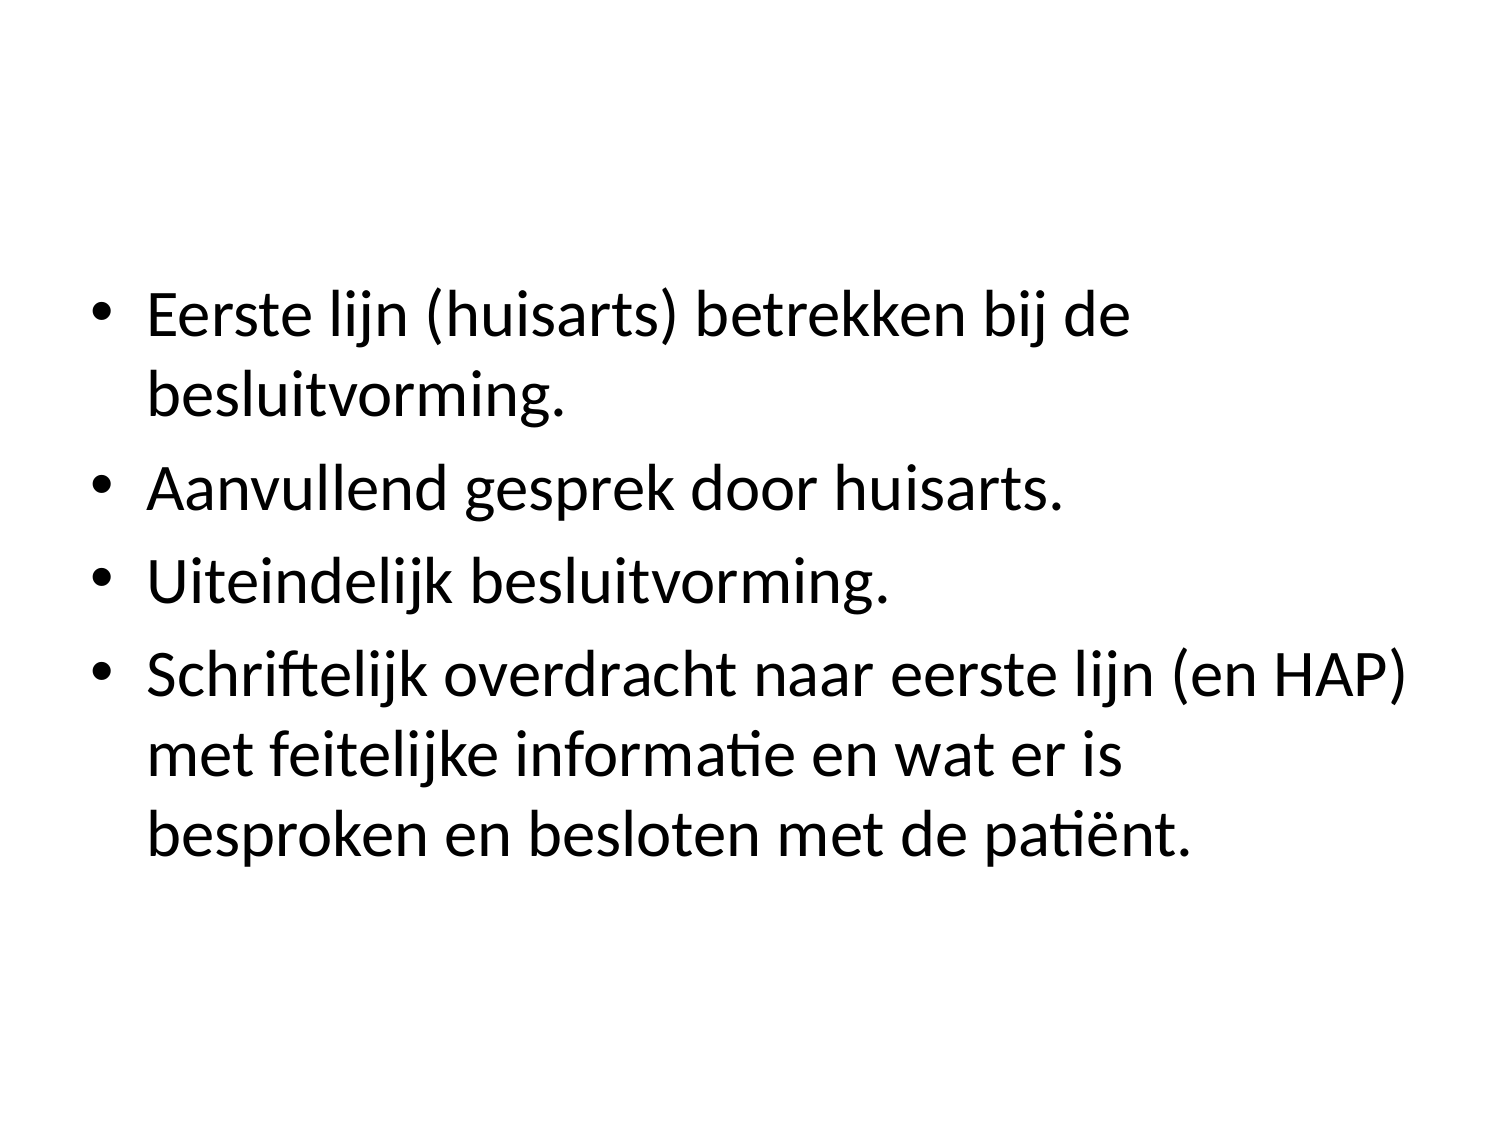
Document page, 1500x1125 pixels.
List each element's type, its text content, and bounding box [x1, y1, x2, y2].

list Eerste lijn (huisarts) betrekken bij de besluitvorming. Aanvullend gesprek door huisarts. Uiteindelijk besluitvorming. Schriftelijk overdracht naar eerste lijn (en HAP) met feitelijke informatie en wat er is besproken en besloten met de patiënt. [75, 262, 1425, 1005]
